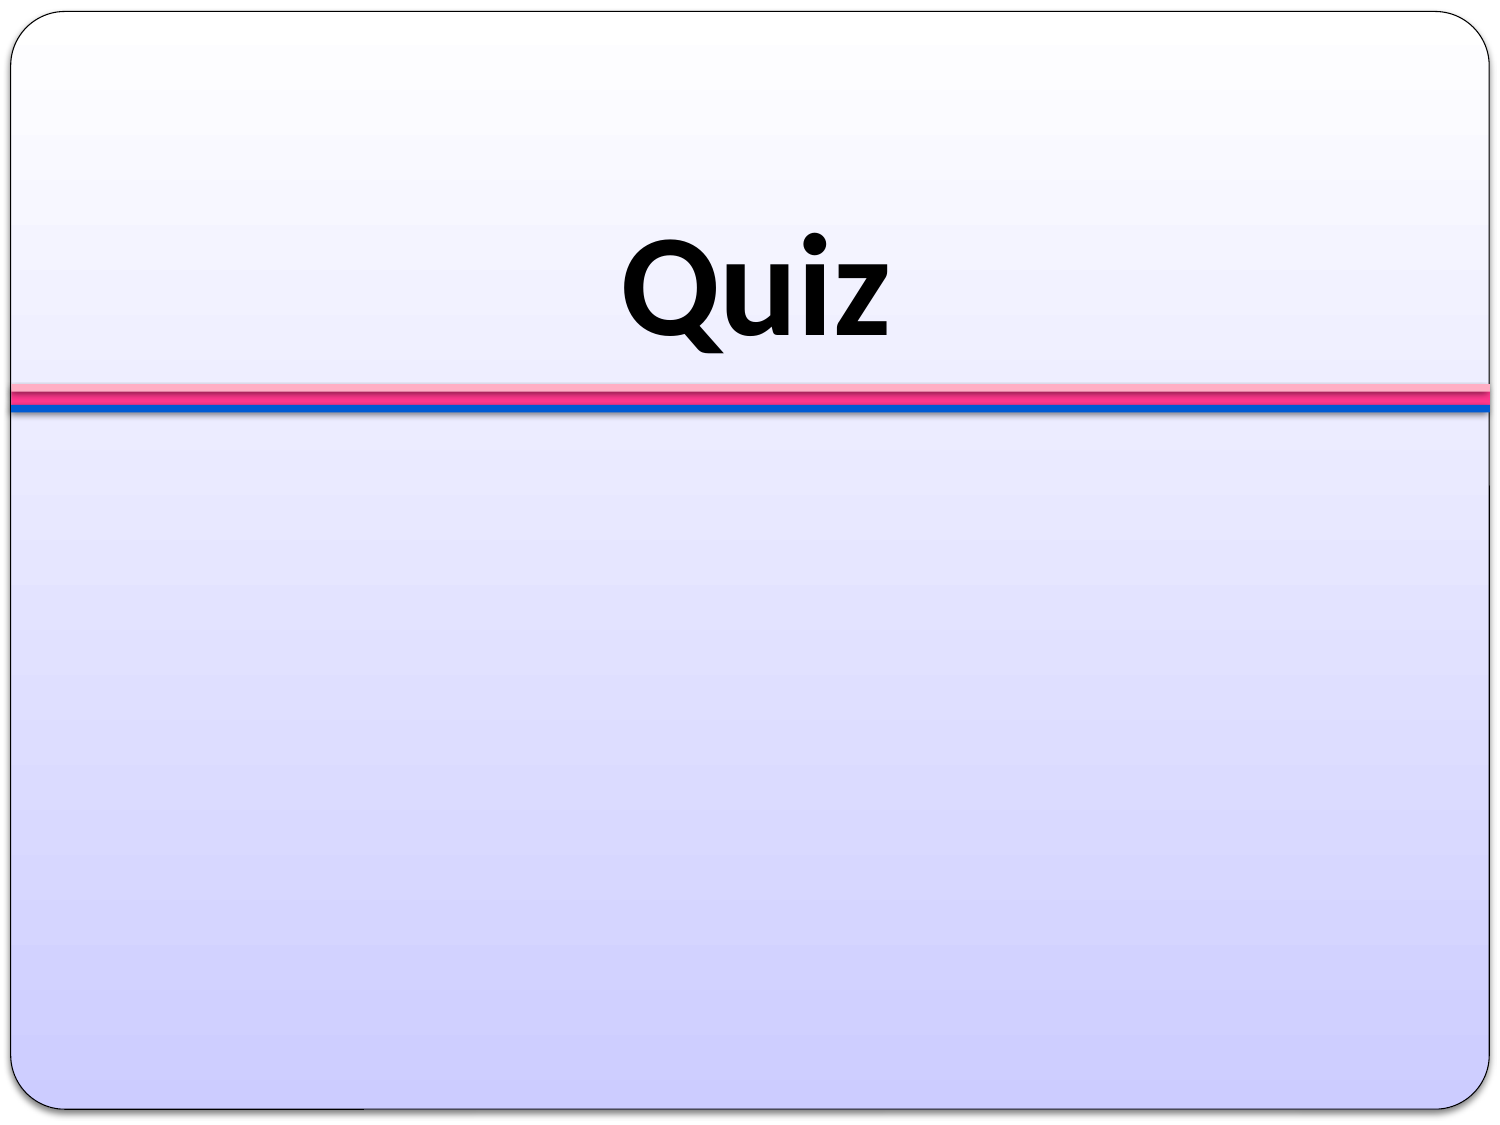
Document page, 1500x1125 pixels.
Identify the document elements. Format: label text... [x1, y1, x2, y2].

title Quiz [118, 156, 1394, 380]
